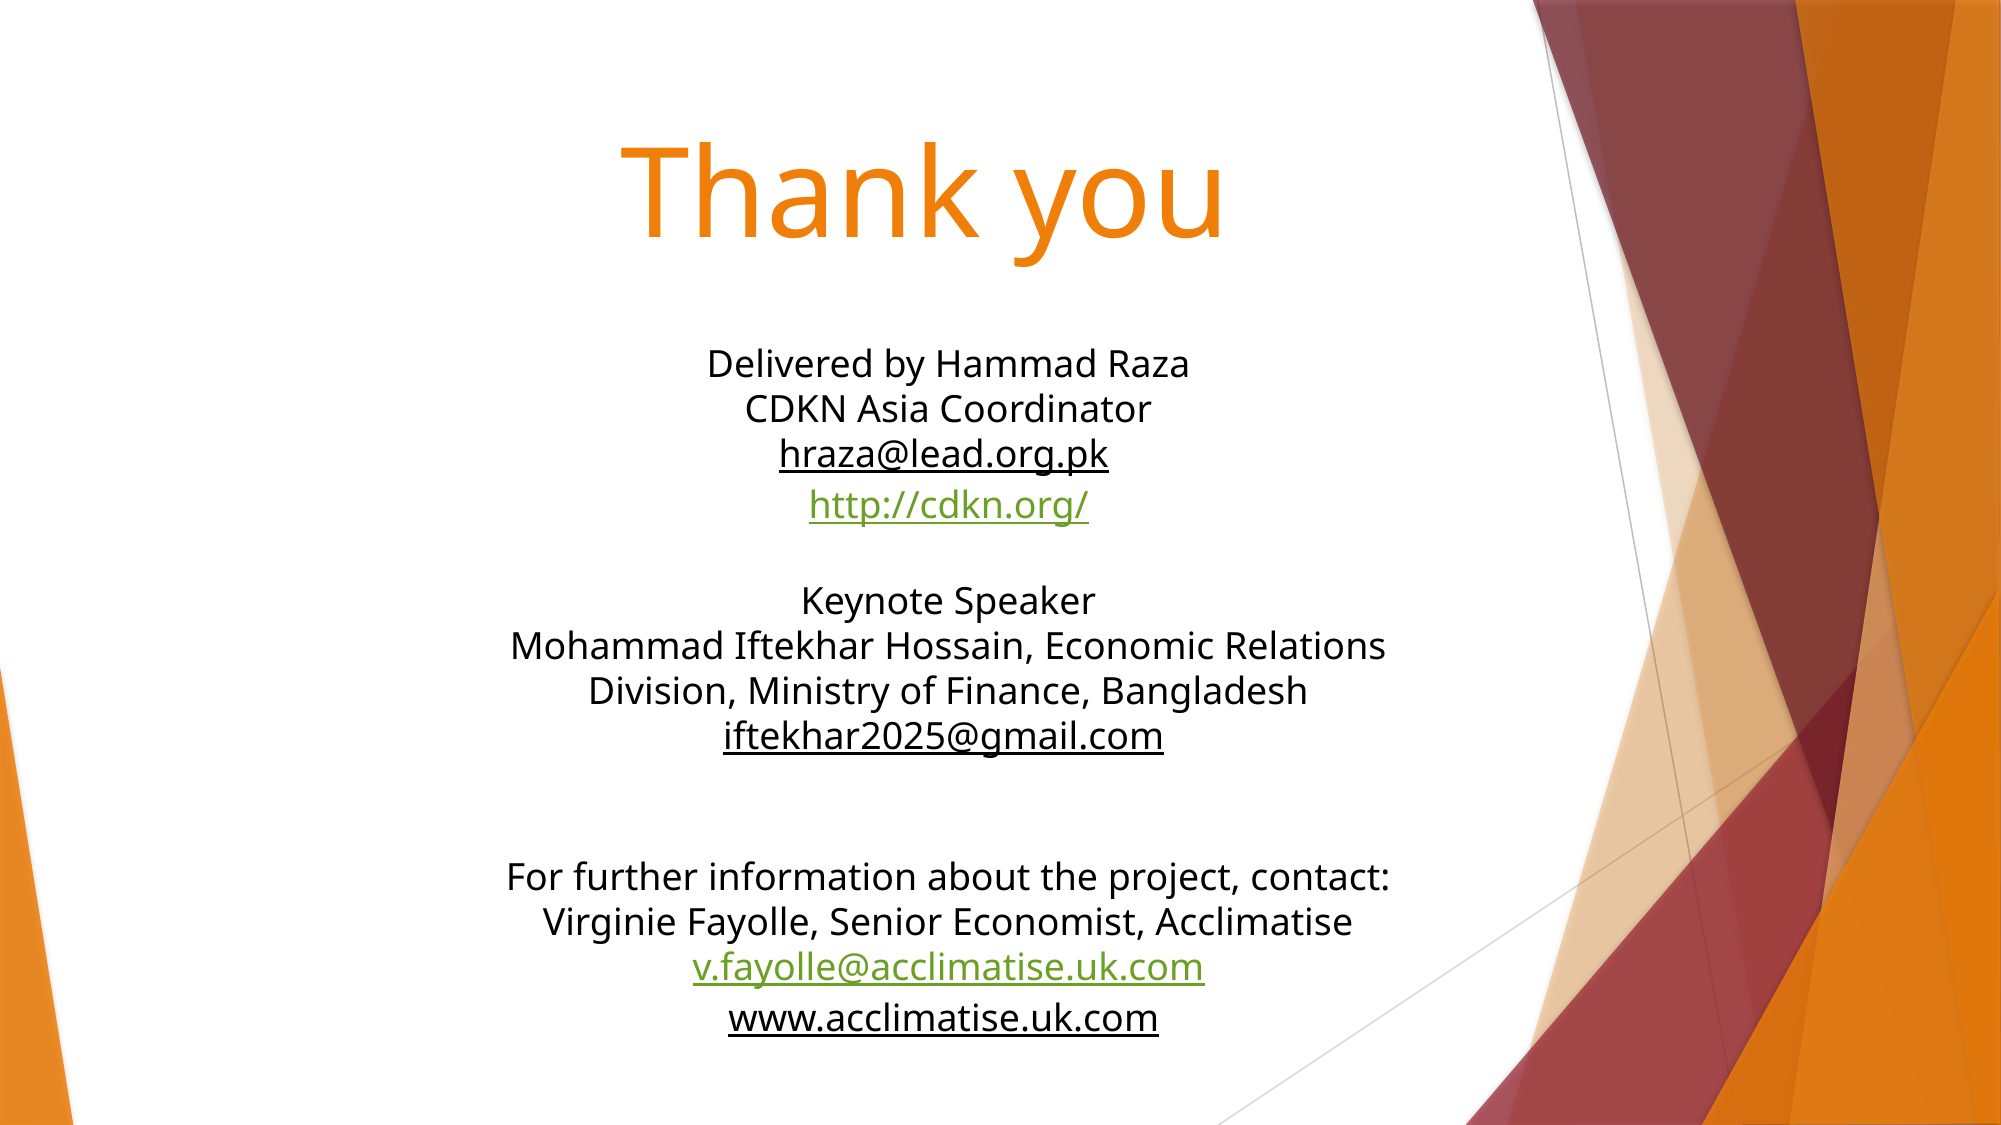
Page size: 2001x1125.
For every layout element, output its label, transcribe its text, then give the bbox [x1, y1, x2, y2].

text_box Thank you [219, 104, 1631, 475]
text_box Delivered by Hammad Raza CDKN Asia Coordinator hraza@lead.org.pk http://cdkn.org/ Keynote Speaker Mohammad Iftekhar Hossain, Economic Relations Division, Ministry of Finance, Bangladesh iftekhar2025@gmail.com For further information about the project, contact: Virginie Fayolle, Senior Economist, Acclimatise v.fayolle@acclimatise.uk.com www.acclimatise.uk.com [448, 287, 1449, 1053]
